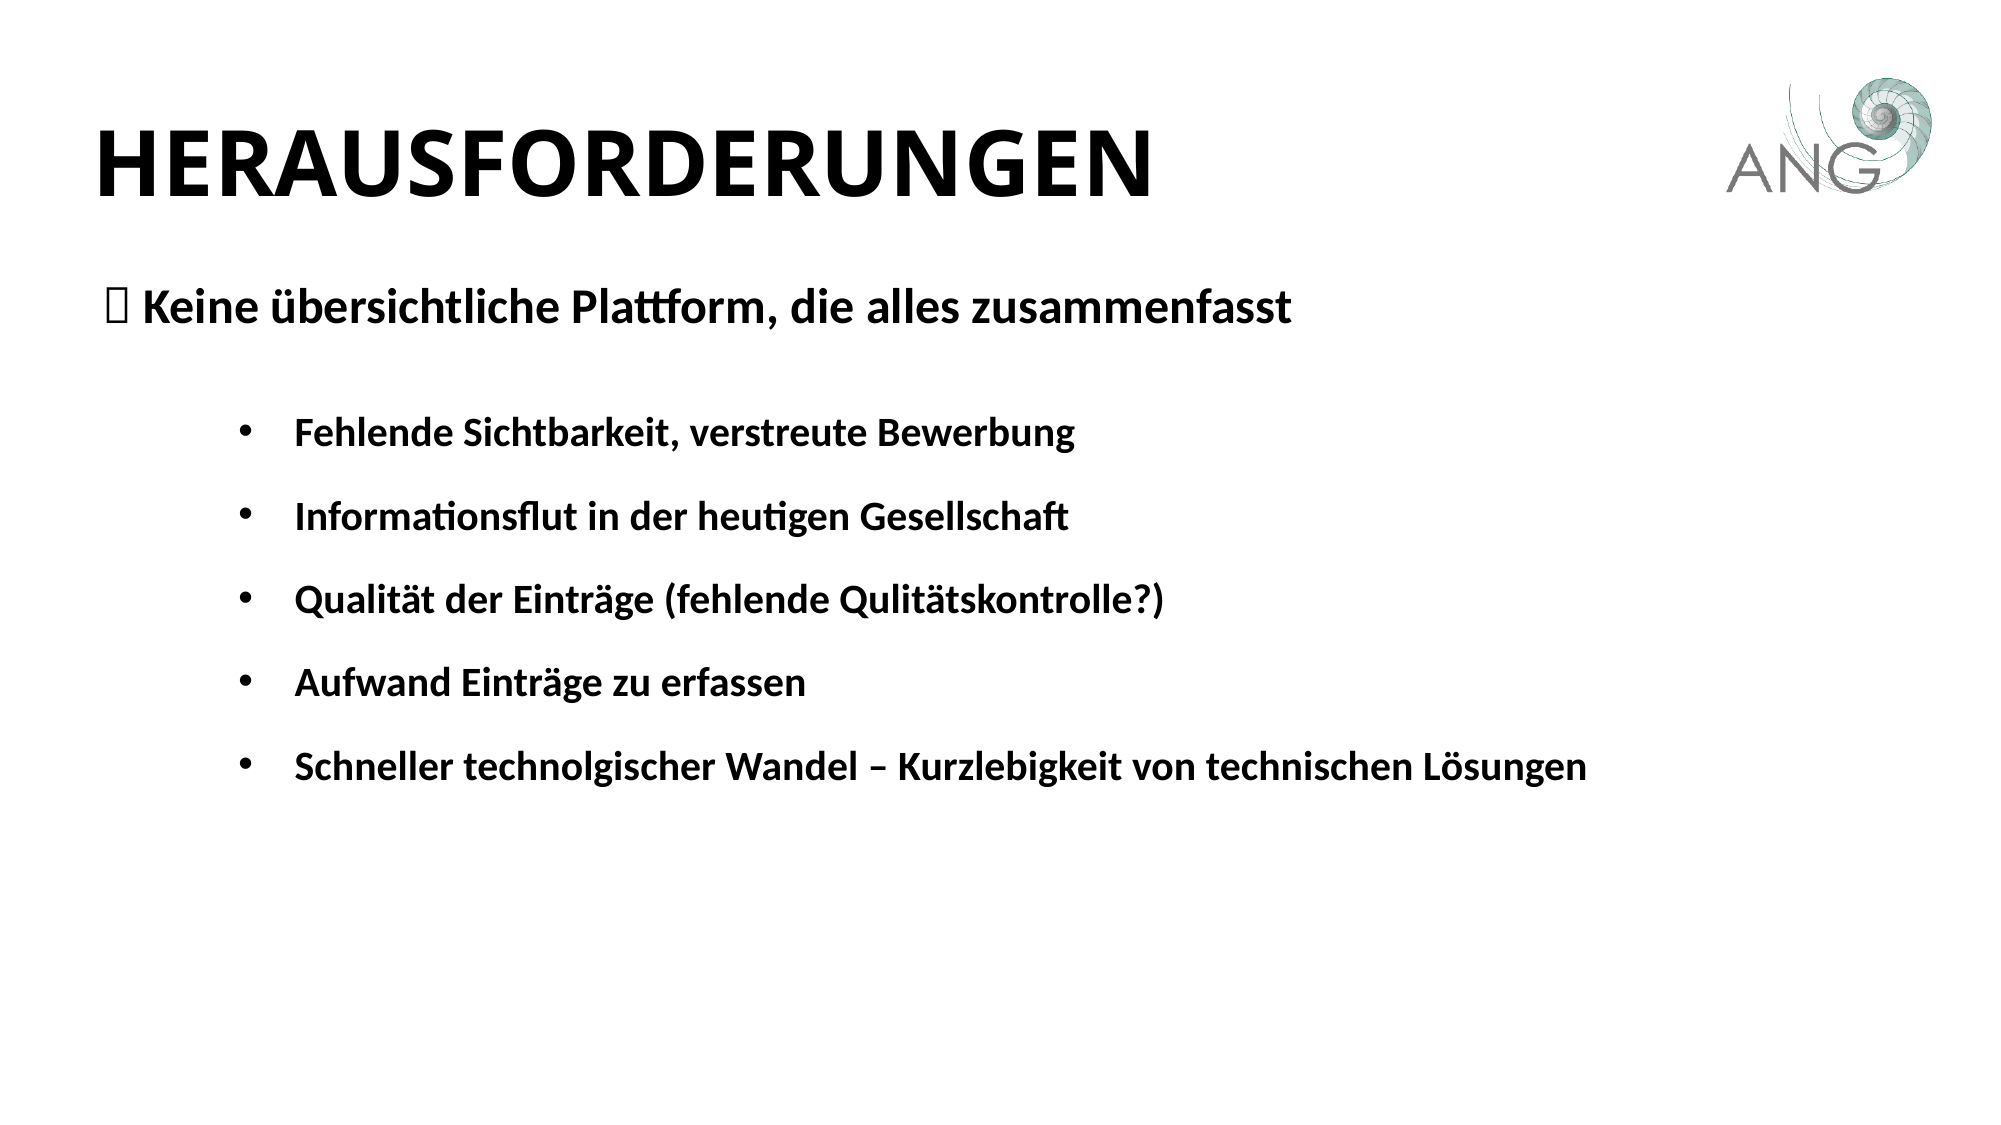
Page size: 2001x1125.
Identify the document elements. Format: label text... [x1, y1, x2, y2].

picture [1724, 75, 1932, 207]
text_box Fehlende Sichtbarkeit, verstreute Bewerbung Informationsflut in der heutigen Gesellschaft Qualität der Einträge (fehlende Qulitätskontrolle?) Aufwand Einträge zu erfassen Schneller technolgischer Wandel – Kurzlebigkeit von technischen Lösungen [101, 372, 1669, 1060]
text_box HERAUSFORDERUNGEN [78, 97, 1631, 612]
text_box  Keine übersichtliche Plattform, die alles zusammenfasst [86, 235, 1655, 491]
